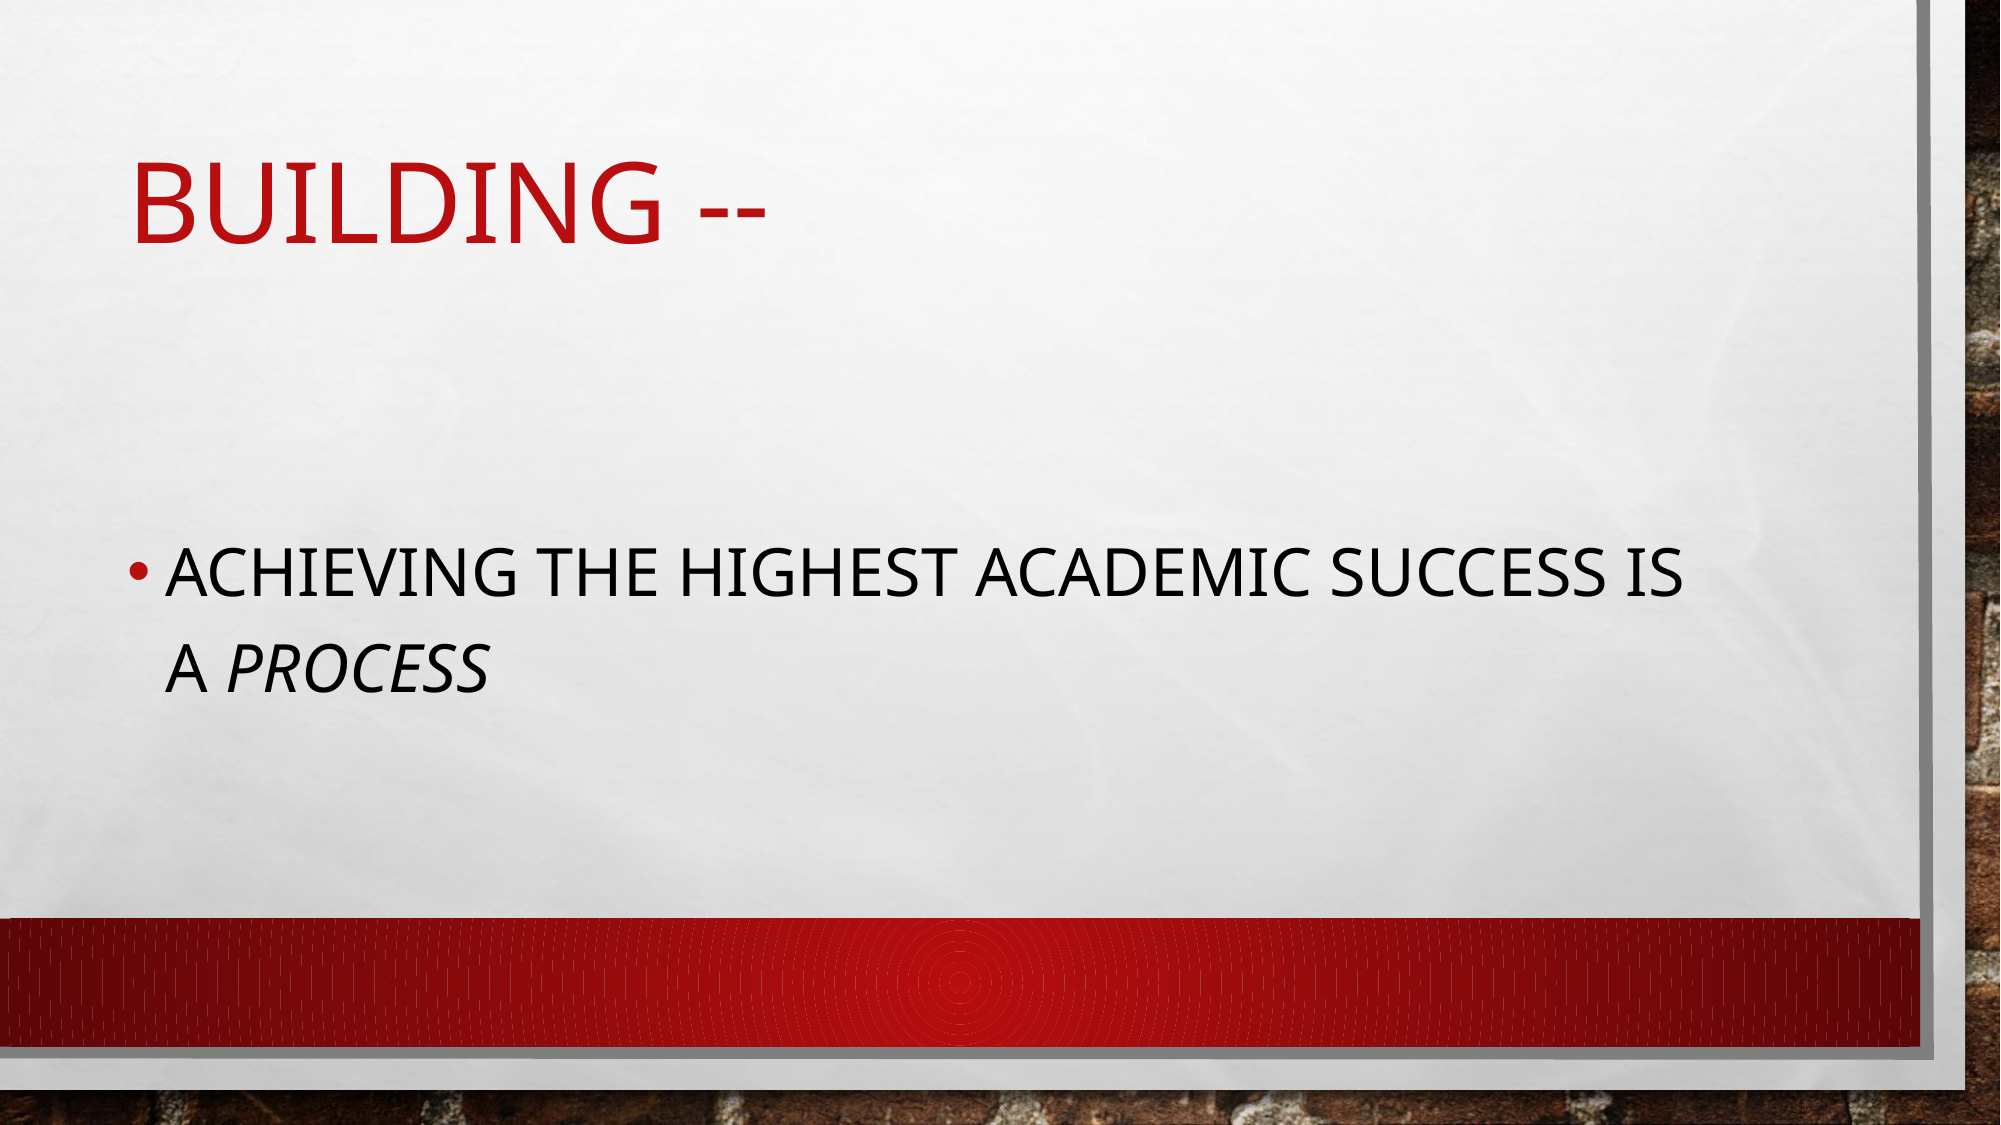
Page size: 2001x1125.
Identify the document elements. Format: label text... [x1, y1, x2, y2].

picture [0, 0, 2001, 1125]
title BUILDING -- [112, 112, 1818, 302]
list ACHIEVING THE HIGHEST ACADEMIC SUCCESS IS A PROCESS [112, 338, 1818, 882]
picture [0, 0, 1919, 918]
